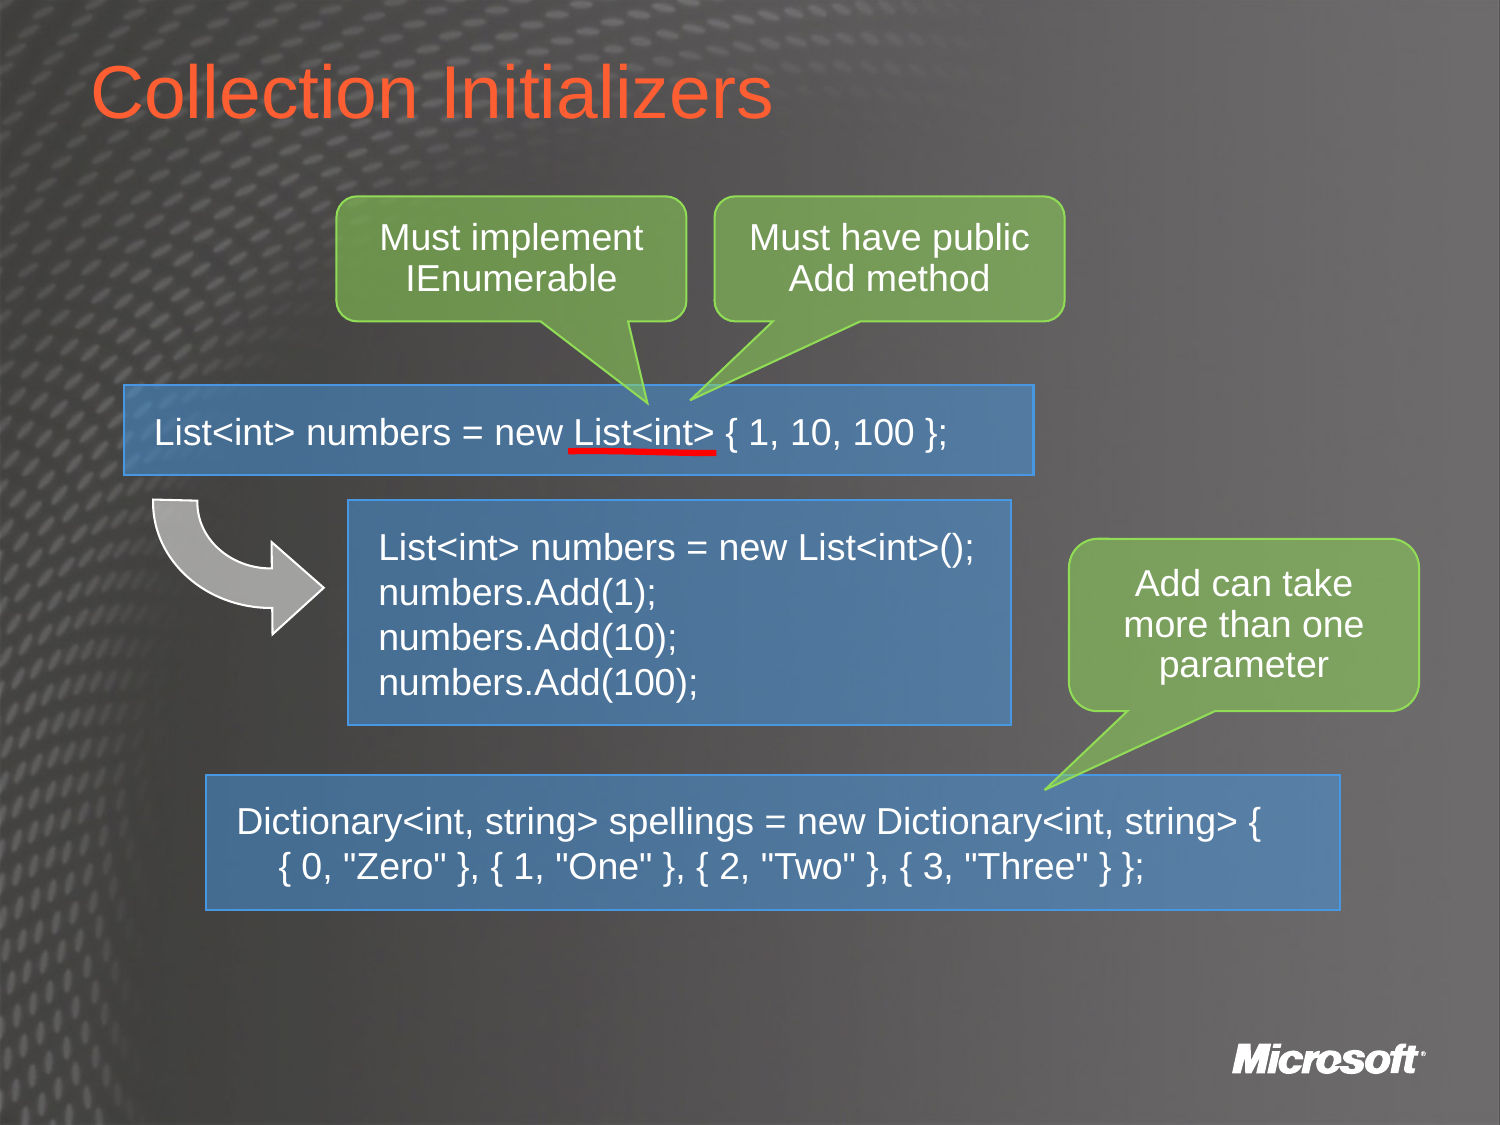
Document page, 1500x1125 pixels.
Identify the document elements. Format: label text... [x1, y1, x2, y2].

text_box Must have public Add method [690, 196, 1065, 401]
text_box Dictionary<int, string> spellings = new Dictionary<int, string> { { 0, "Zero" }, { 1, "One" }, { 2, "Two" }, { 3, "Three" } }; [206, 774, 1341, 910]
text_box List<int> numbers = new List<int>(); numbers.Add(1); numbers.Add(10); numbers.Add(100); [348, 499, 1011, 725]
text_box Must implement IEnumerable [336, 196, 687, 404]
text_box Add can take more than one parameter [1044, 538, 1420, 791]
text_box List<int> numbers = new List<int> { 1, 10, 100 }; [123, 385, 1034, 476]
picture [0, 0, 1500, 1125]
text_box [153, 499, 324, 635]
title Collection Initializers [74, 35, 1426, 224]
